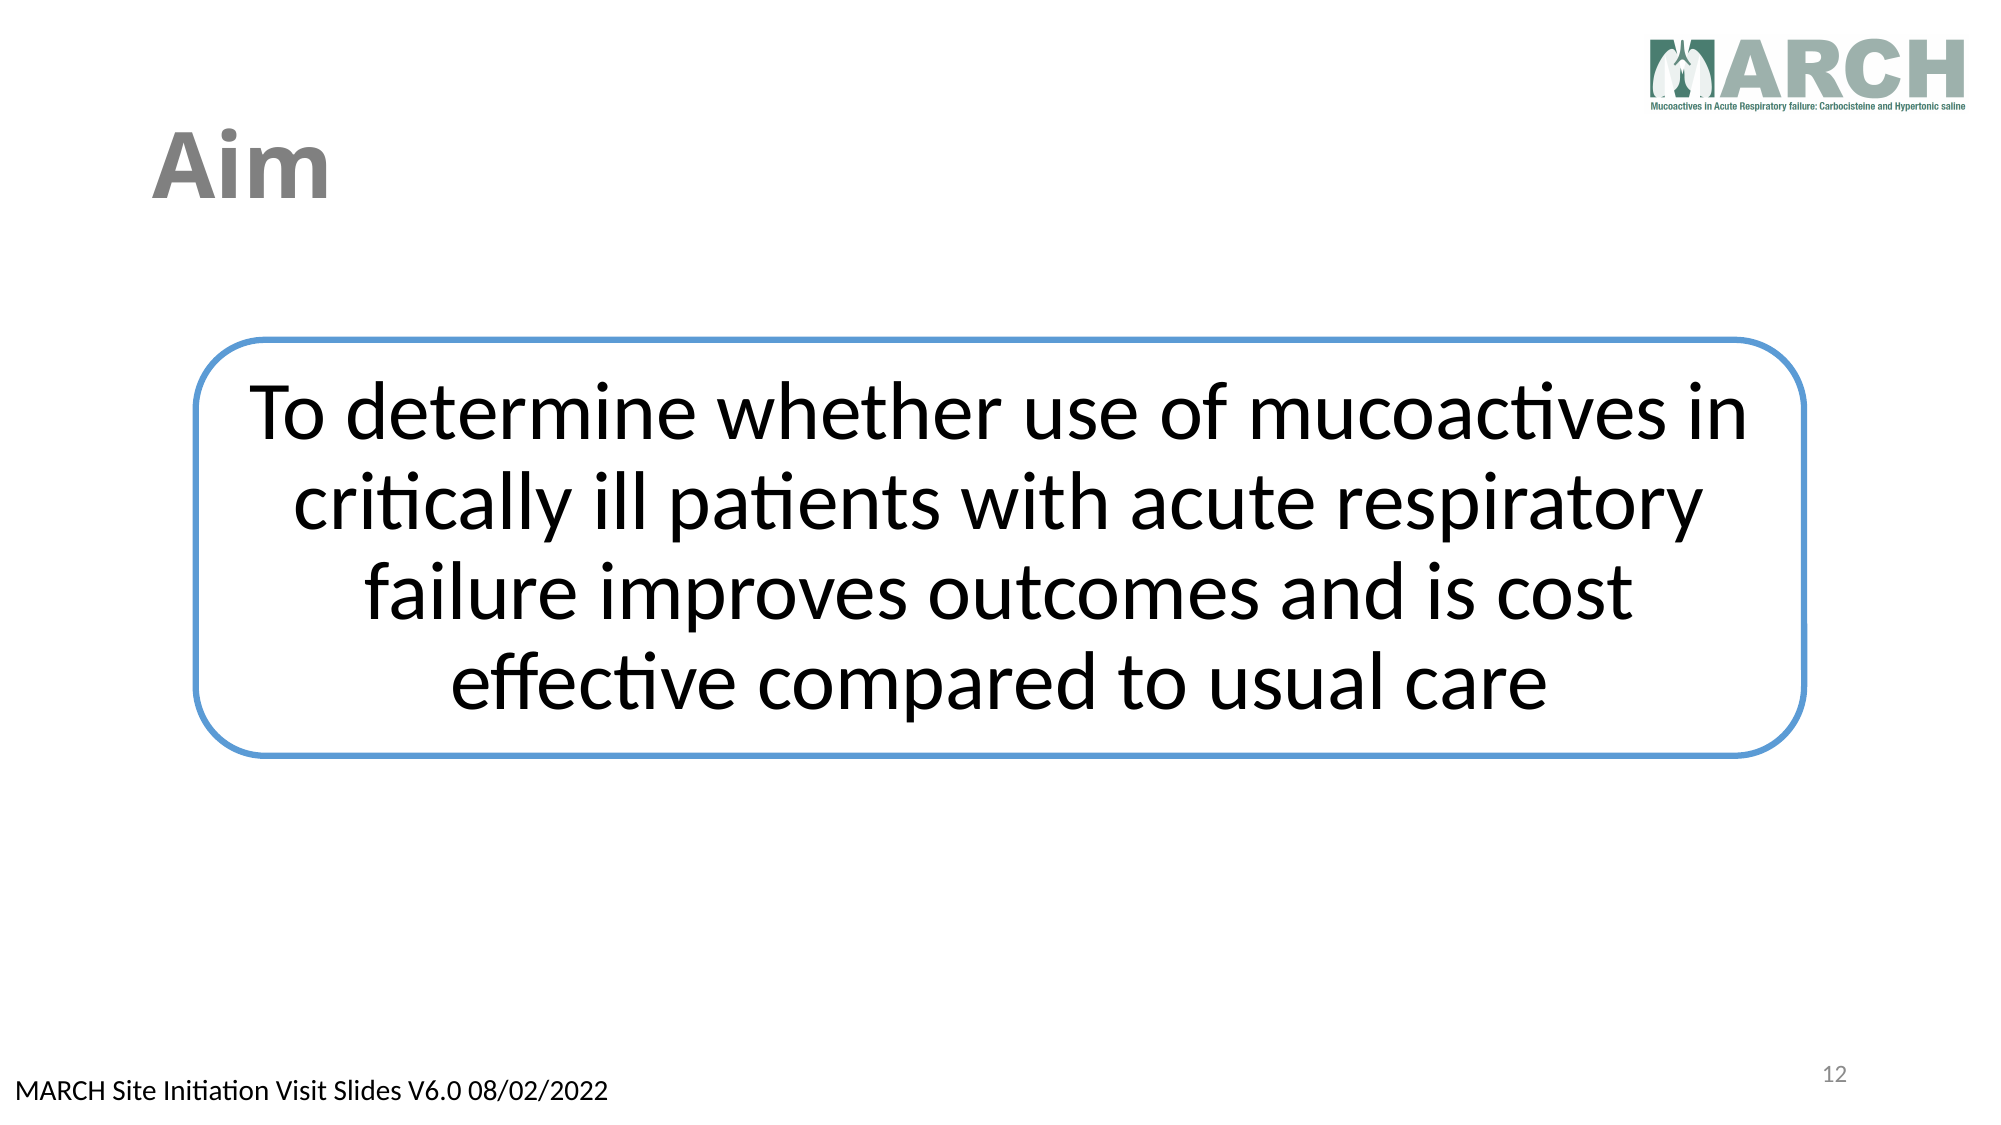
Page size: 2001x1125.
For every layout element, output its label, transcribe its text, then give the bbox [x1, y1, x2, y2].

title Aim [137, 59, 1863, 278]
picture [1644, 34, 1969, 114]
slide_number 12 [1412, 1042, 1863, 1103]
text_box To determine whether use of mucoactives in critically ill patients with acute respiratory failure improves outcomes and is cost effective compared to usual care [195, 339, 1805, 757]
